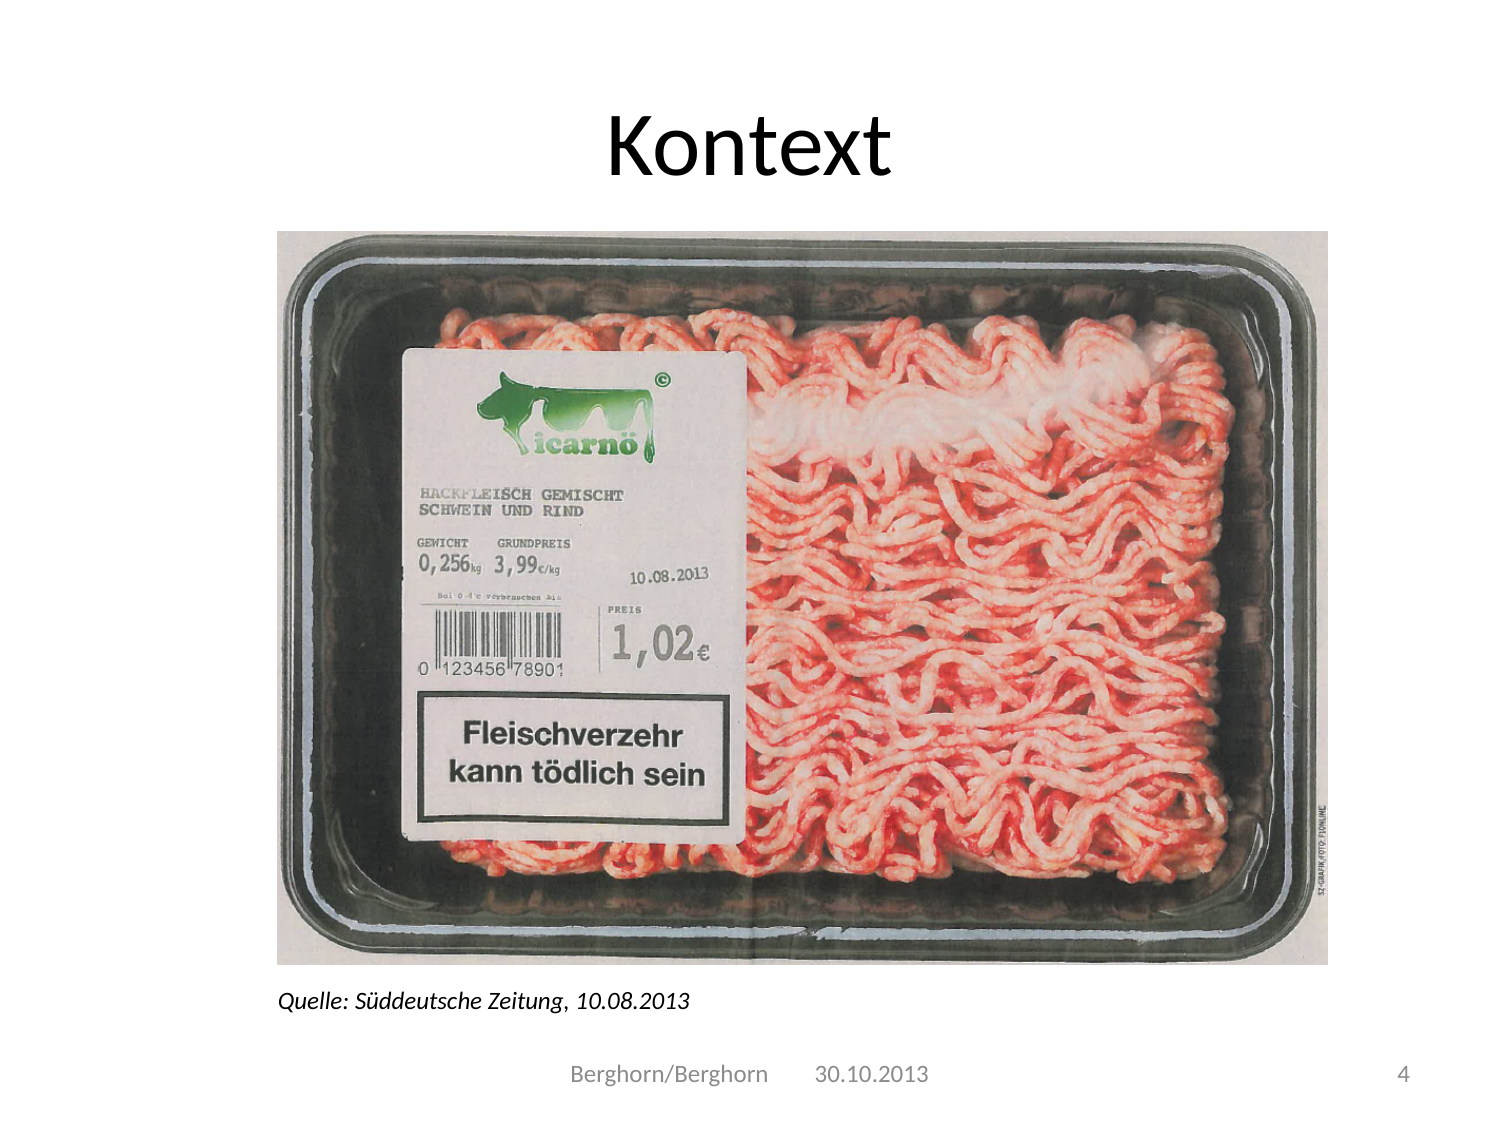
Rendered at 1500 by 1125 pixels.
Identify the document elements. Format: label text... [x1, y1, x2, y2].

picture [277, 231, 1329, 965]
footer Berghorn/Berghorn 30.10.2013 [512, 1042, 988, 1103]
slide_number 4 [1074, 1042, 1425, 1103]
text_box Quelle: Süddeutsche Zeitung, 10.08.2013 [159, 964, 809, 1036]
title Kontext [75, 45, 1425, 233]
